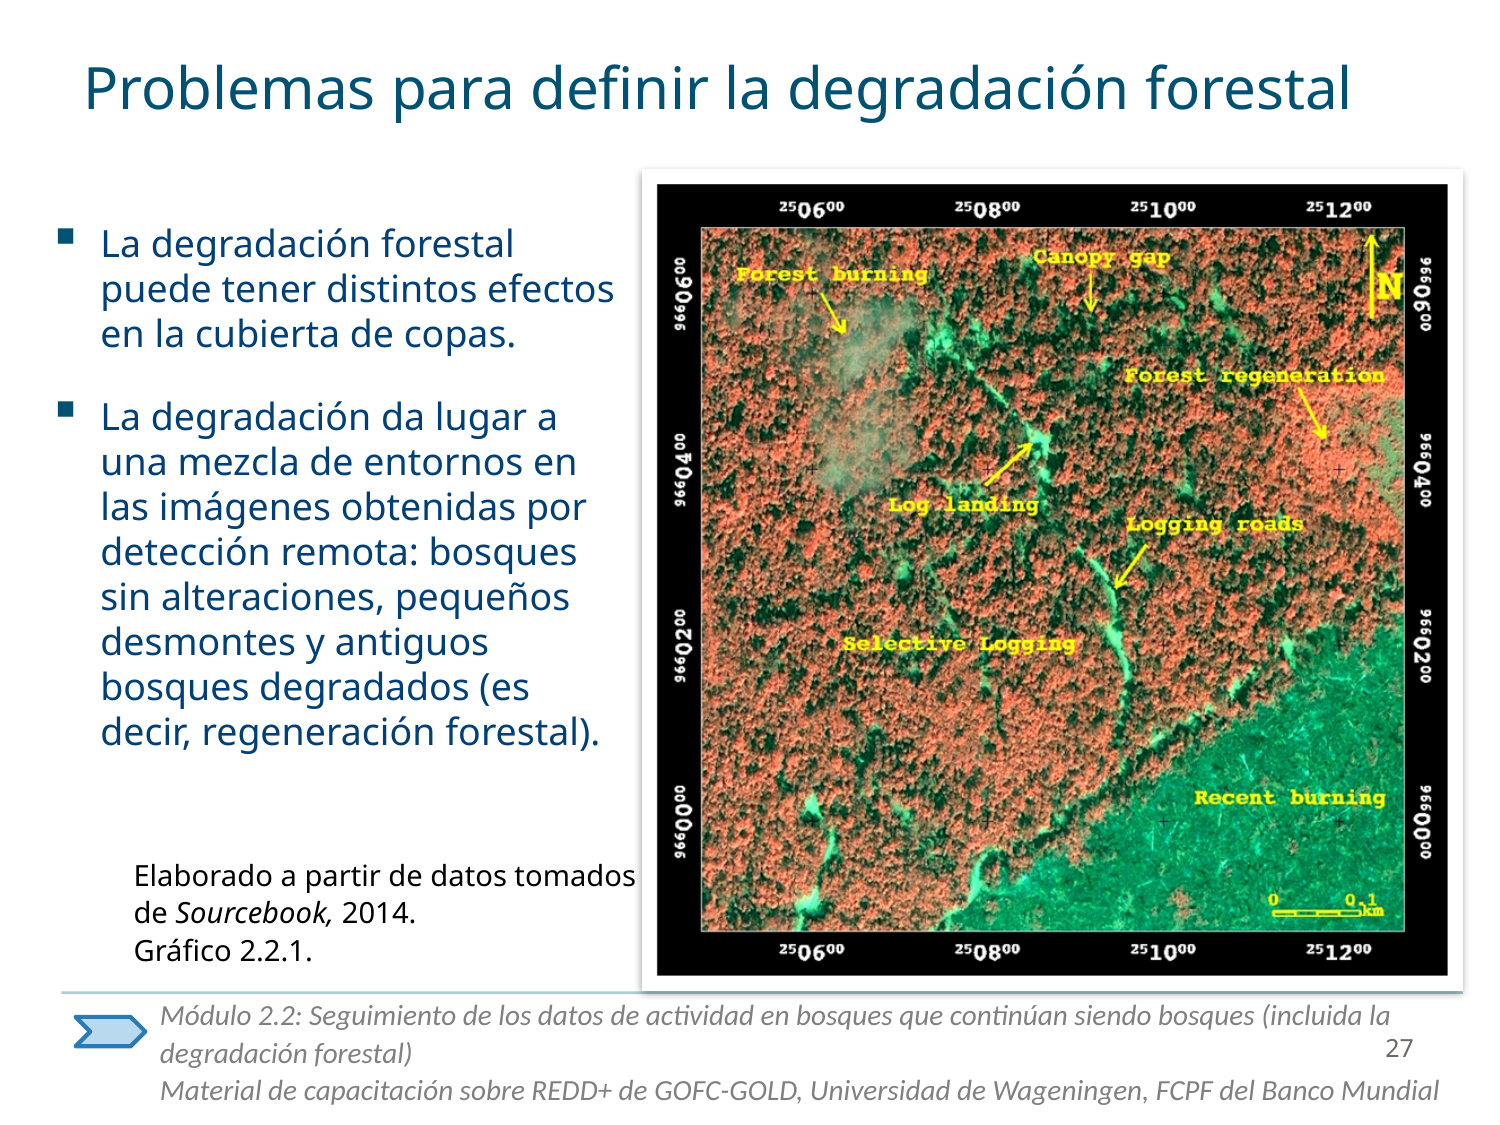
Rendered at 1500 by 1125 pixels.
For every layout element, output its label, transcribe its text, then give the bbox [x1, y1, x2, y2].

text_box Elaborado a partir de datos tomados de Sourcebook, 2014. Gráfico 2.2.1. [118, 847, 650, 975]
picture [0, 0, 1500, 1125]
title Problemas para definir la degradación forestal [80, 37, 1466, 176]
list La degradación forestal puede tener distintos efectos en la cubierta de copas. La degradación da lugar a una mezcla de entornos en las imágenes obtenidas por detección remota: bosques sin alteraciones, pequeños desmontes y antiguos bosques degradados (es decir, regeneración forestal). [38, 213, 636, 862]
